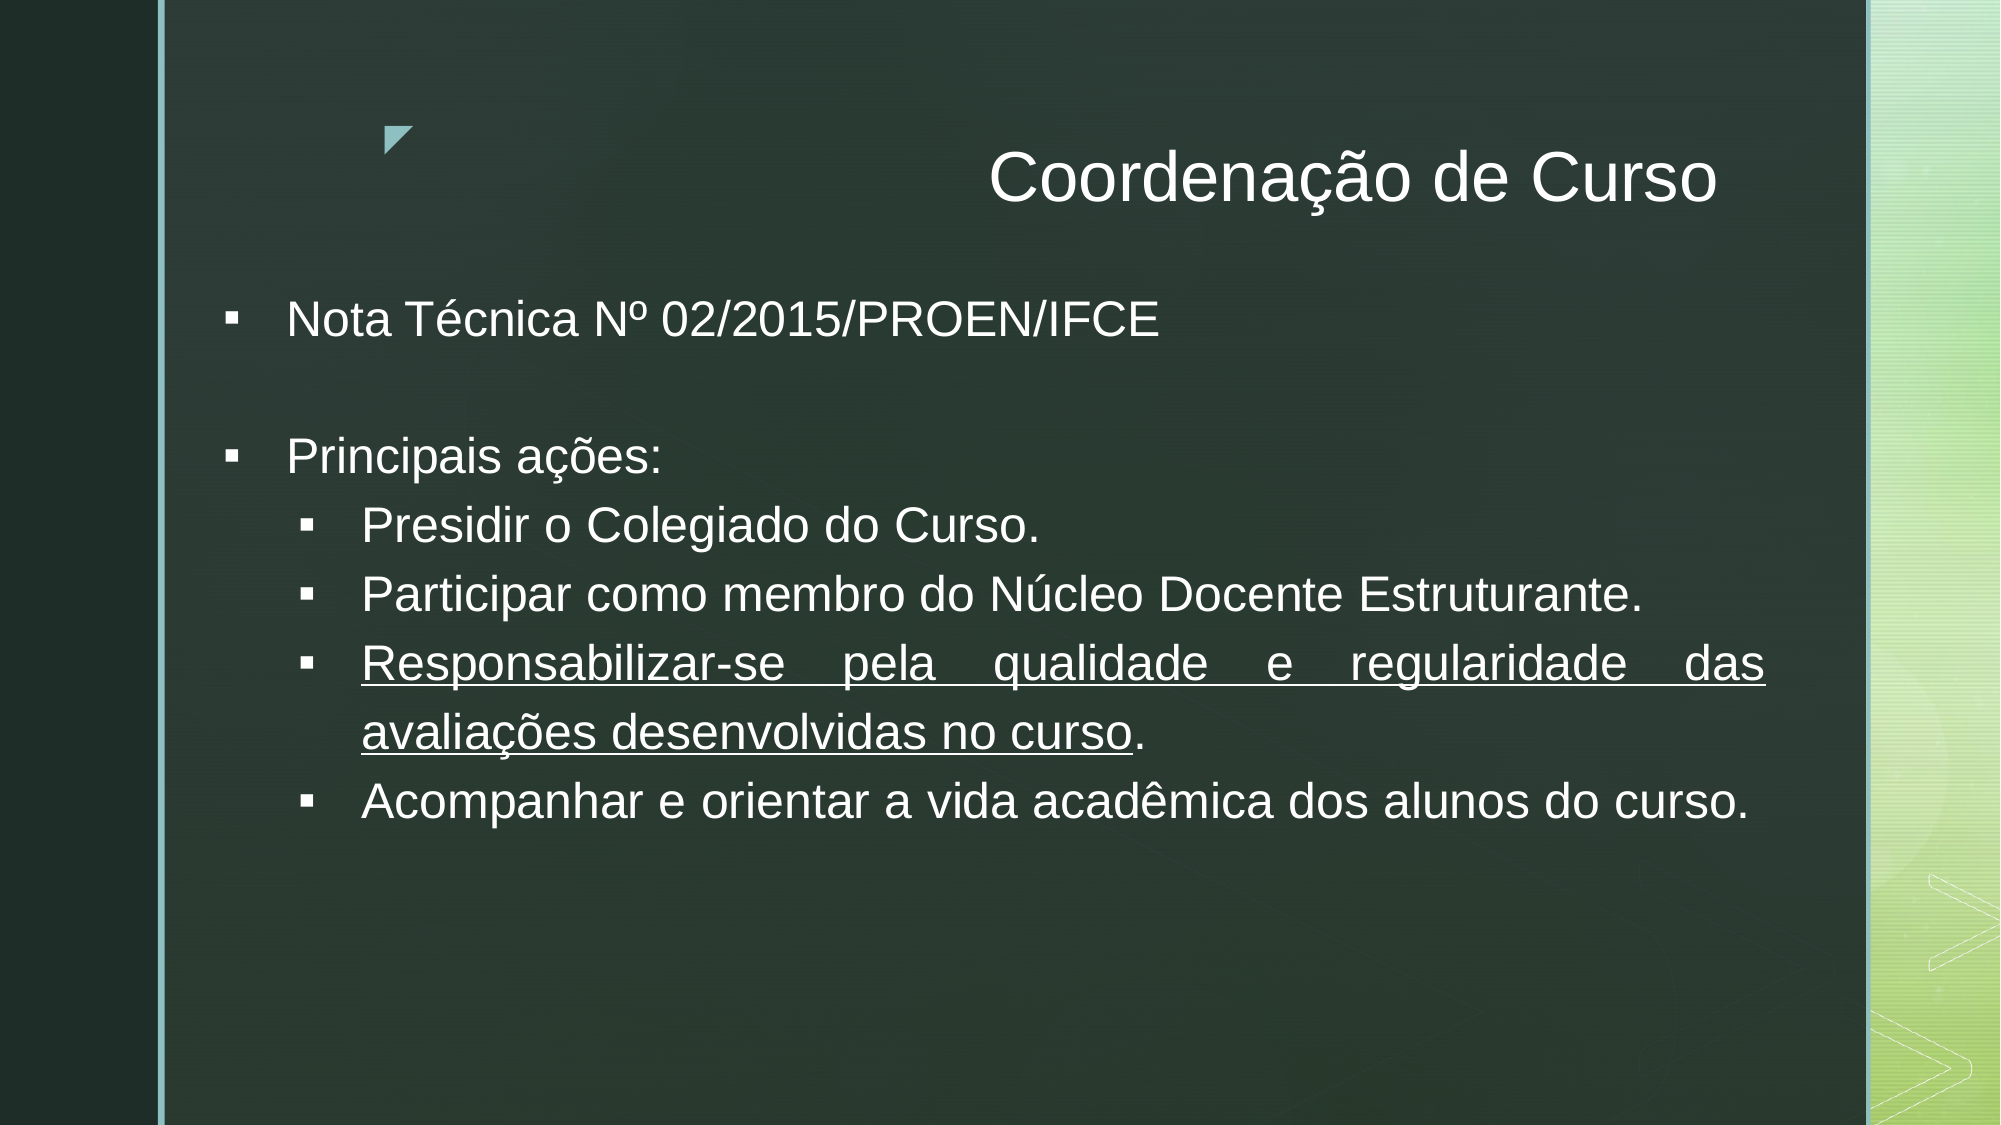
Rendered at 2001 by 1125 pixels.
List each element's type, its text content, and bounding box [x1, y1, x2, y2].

title Coordenação de Curso [428, 132, 1734, 242]
picture [1871, 0, 2001, 1125]
list Nota Técnica Nº 02/2015/PROEN/IFCE Principais ações: Presidir o Colegiado do Curso. Participar como membro do Núcleo Docente Estruturante. Responsabilizar-se pela qualidade e regularidade das avaliações desenvolvidas no curso. Acompanhar e orientar a vida acadêmica dos alunos do curso. [196, 242, 1781, 993]
